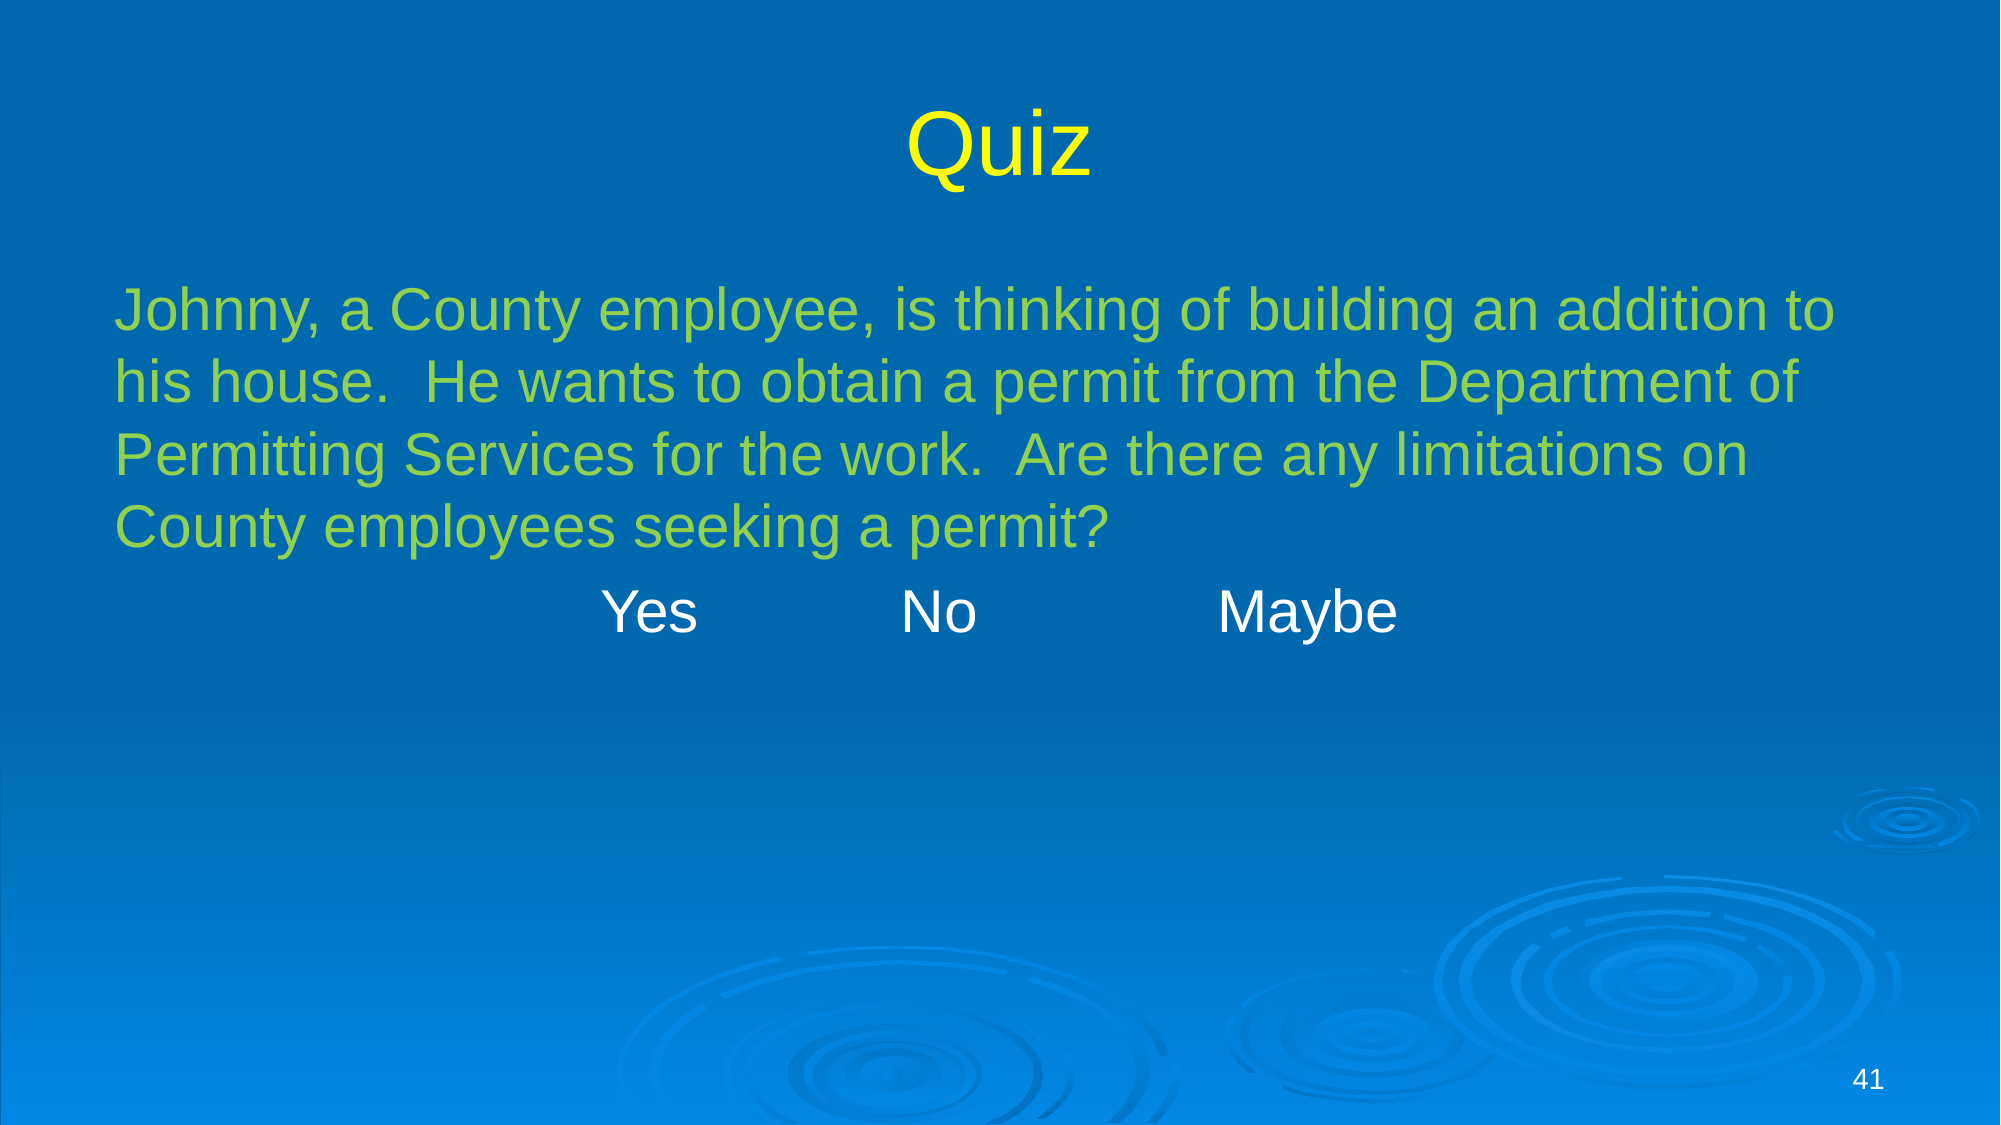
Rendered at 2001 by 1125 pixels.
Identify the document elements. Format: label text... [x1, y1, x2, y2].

slide_number 41 [1433, 1024, 1900, 1103]
list Johnny, a County employee, is thinking of building an addition to his house. He wants to obtain a permit from the Department of Permitting Services for the work. Are there any limitations on County employees seeking a permit? Yes No Maybe [99, 262, 1900, 1005]
title Quiz [99, 45, 1900, 233]
